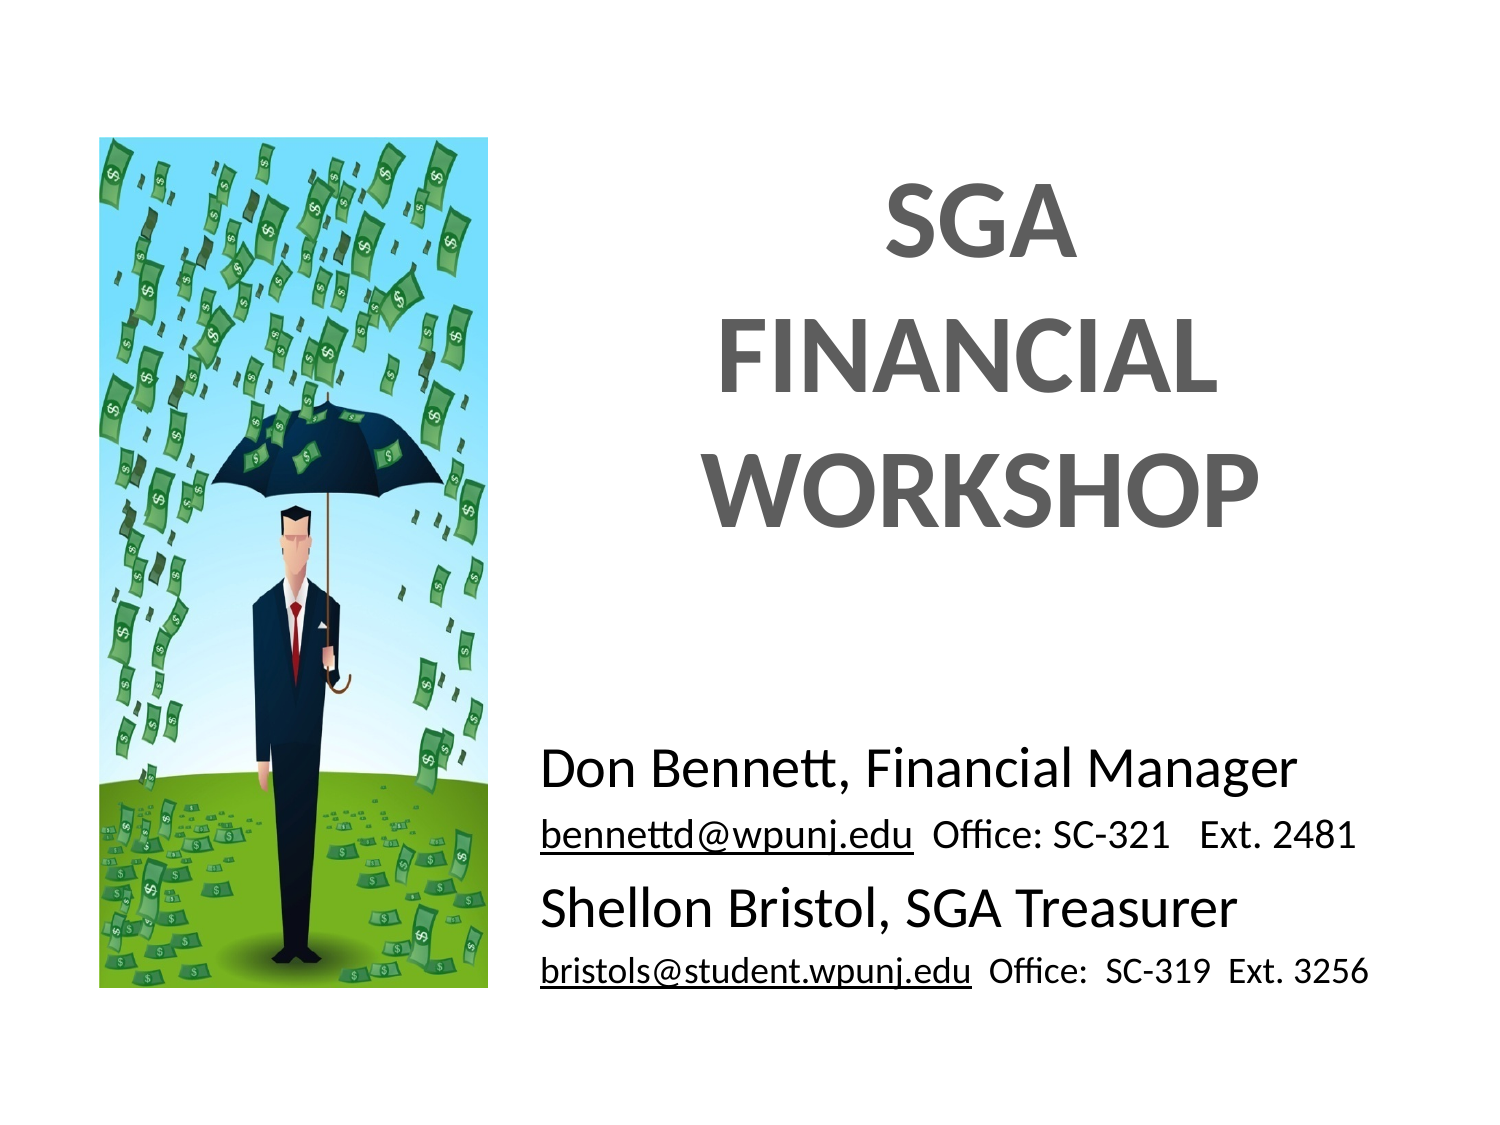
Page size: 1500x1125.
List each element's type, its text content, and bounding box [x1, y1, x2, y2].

picture [99, 137, 488, 988]
text_box SGA FINANCIAL WORKSHOP [587, 137, 1375, 558]
list Don Bennett, Financial Manager bennettd@wpunj.edu Office: SC-321 Ext. 2481 Shellon Bristol, SGA Treasurer bristols@student.wpunj.edu Office: SC-319 Ext. 3256 [525, 162, 1425, 1050]
